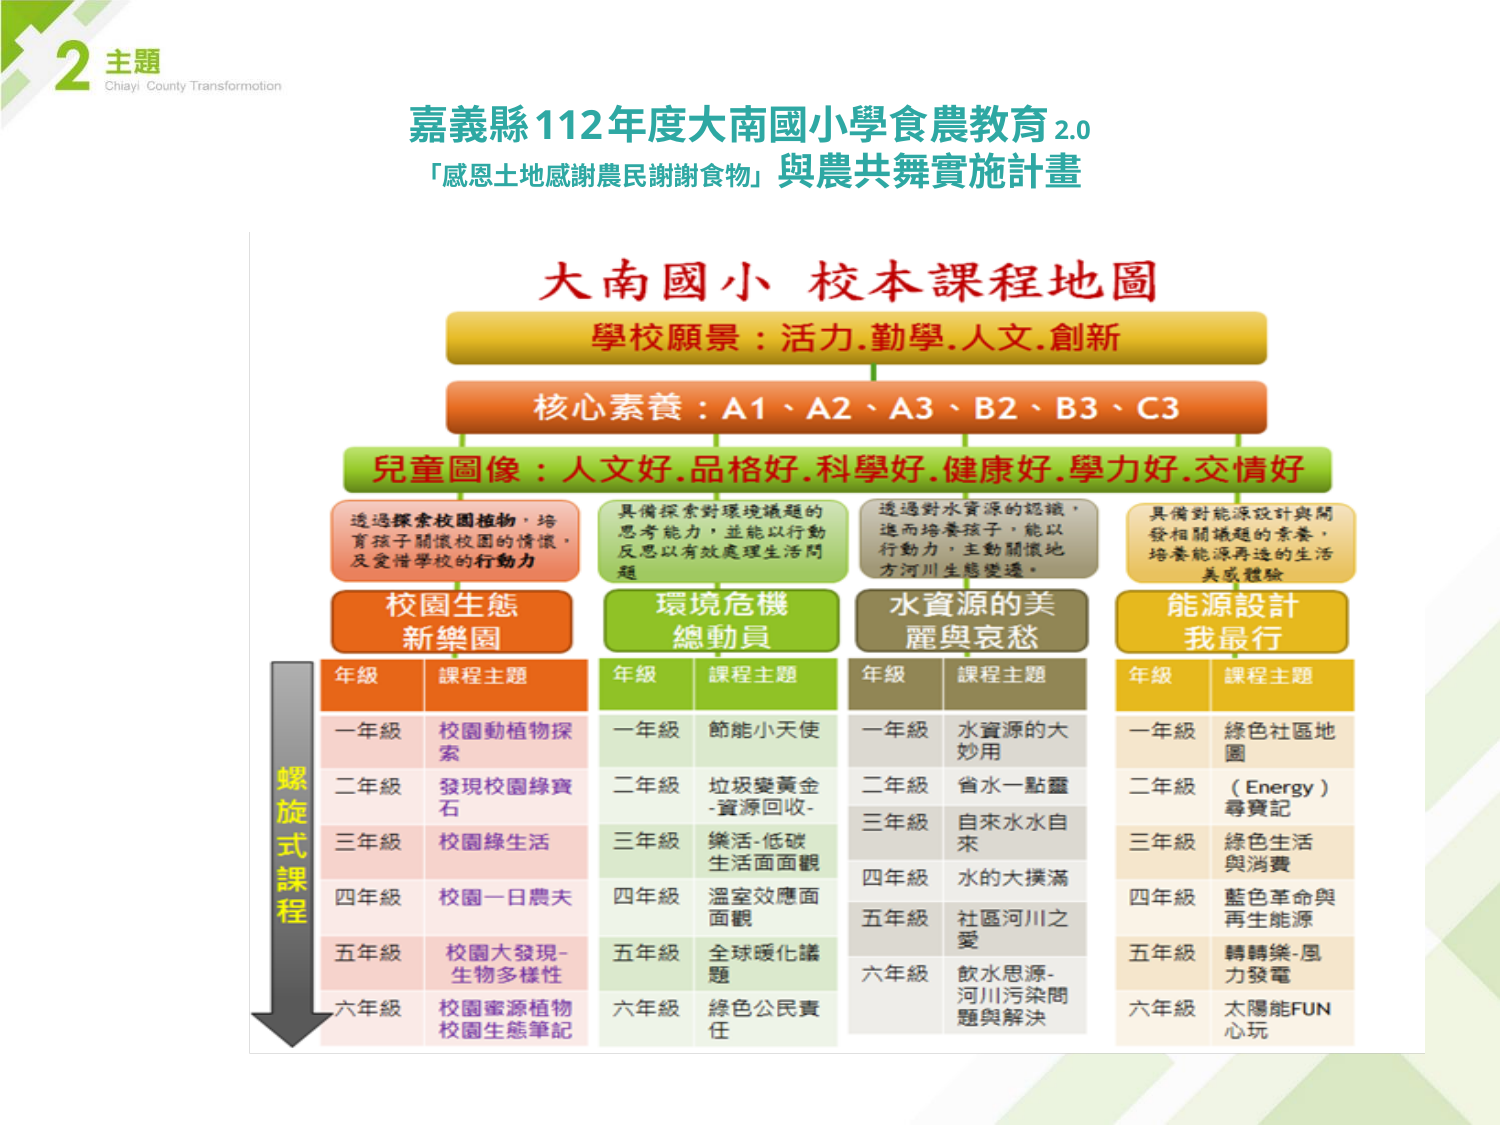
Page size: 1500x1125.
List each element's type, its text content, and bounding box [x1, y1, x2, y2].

picture [0, 0, 1500, 1125]
title 嘉義縣112年度大南國小學食農教育2.0 「感恩土地感謝農民謝謝食物」與農共舞實施計畫 [75, 91, 1425, 233]
